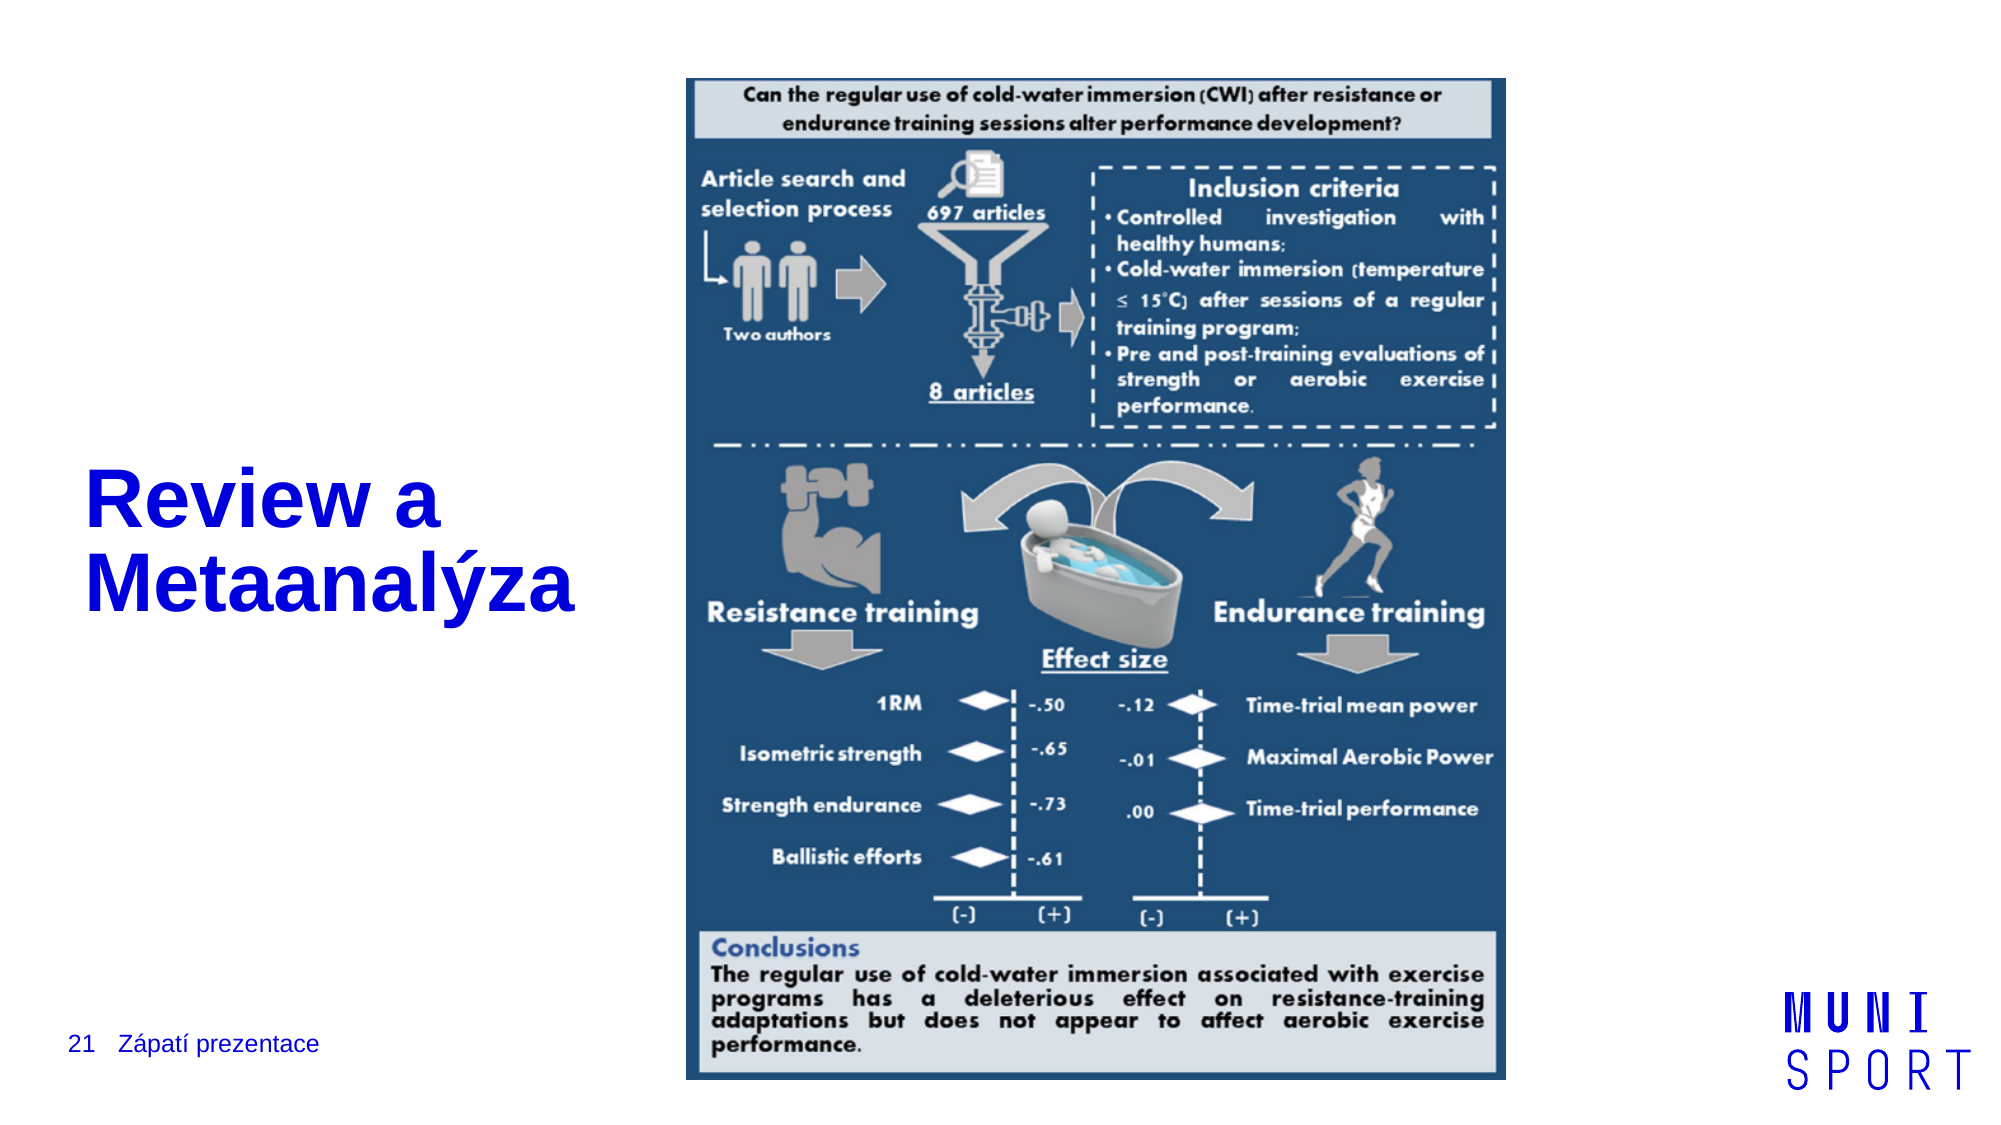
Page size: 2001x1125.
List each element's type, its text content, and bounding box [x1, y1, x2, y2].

footer Zápatí prezentace [118, 1021, 680, 1063]
slide_number 21 [67, 1021, 110, 1063]
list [685, 78, 1506, 1080]
title Review a Metaanalýza [84, 461, 650, 664]
